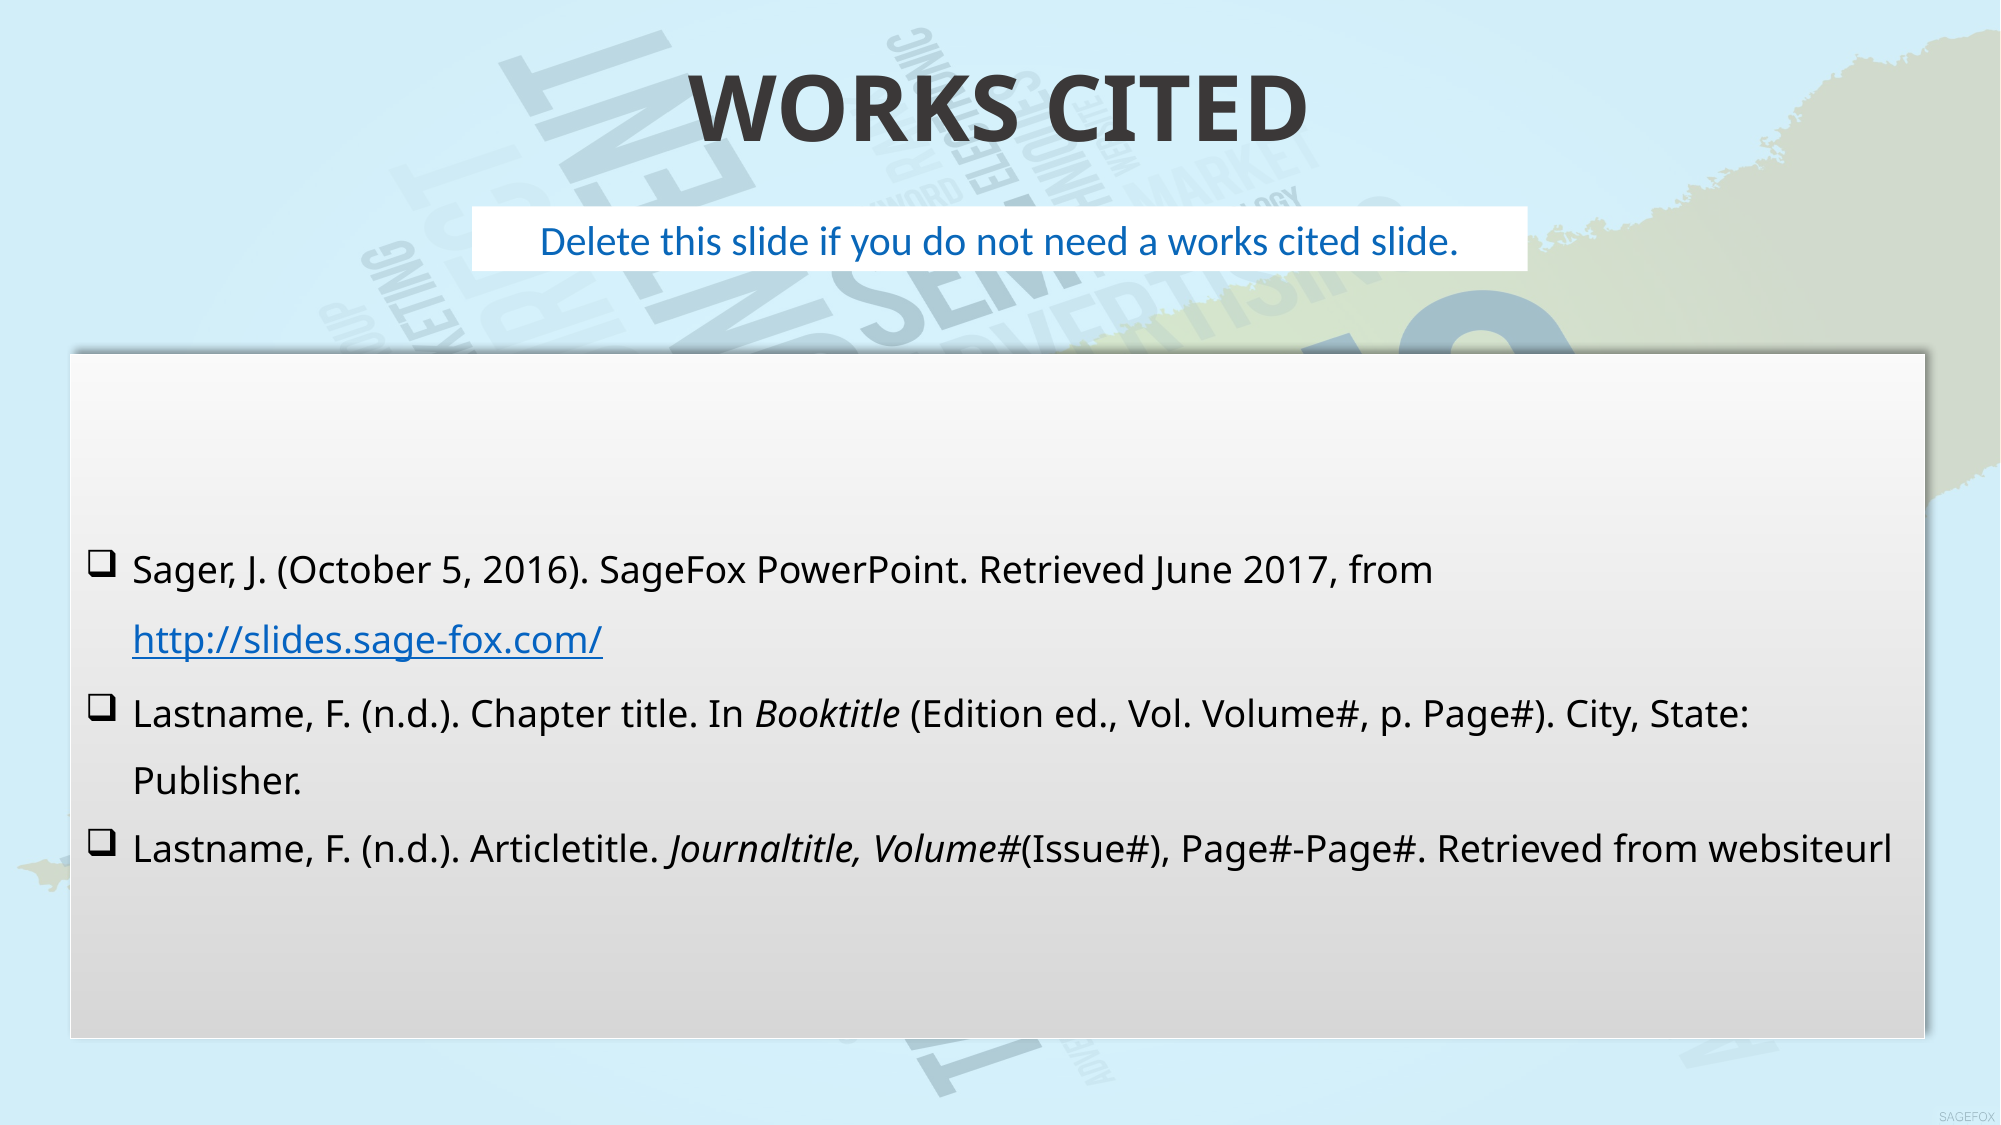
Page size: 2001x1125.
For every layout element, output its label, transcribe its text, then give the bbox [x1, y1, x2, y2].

text_box Sager, J. (October 5, 2016). SageFox PowerPoint. Retrieved June 2017, from http://slides.sage-fox.com/ Lastname, F. (n.d.). Chapter title. In Booktitle (Edition ed., Vol. Volume#, p. Page#). City, State: Publisher. Lastname, F. (n.d.). Articletitle. Journaltitle, Volume#(Issue#), Page#-Page#. Retrieved from websiteurl [70, 354, 1925, 1039]
text_box WORKS CITED [548, 42, 1452, 167]
text_box Delete this slide if you do not need a works cited slide. [472, 206, 1528, 272]
